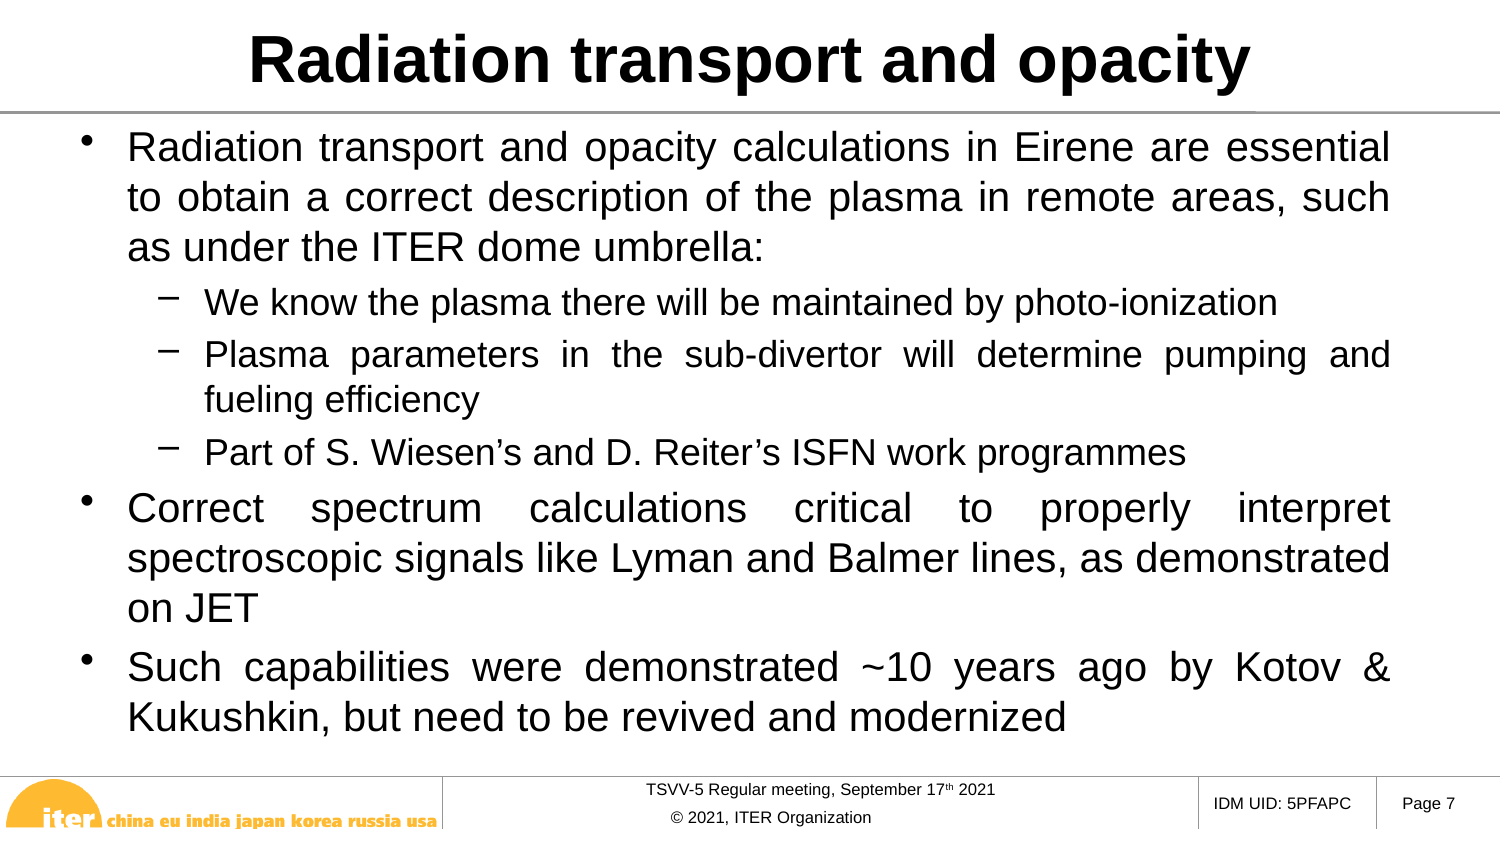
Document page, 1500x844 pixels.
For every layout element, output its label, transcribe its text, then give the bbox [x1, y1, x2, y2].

picture [5, 779, 104, 828]
title Radiation transport and opacity [94, 0, 1407, 112]
picture [106, 812, 438, 829]
list Radiation transport and opacity calculations in Eirene are essential to obtain a correct description of the plasma in remote areas, such as under the ITER dome umbrella: We know the plasma there will be maintained by photo-ionization Plasma parameters in the sub-divertor will determine pumping and fueling efficiency Part of S. Wiesen’s and D. Reiter’s ISFN work programmes Correct spectrum calculations critical to properly interpret spectroscopic signals like Lyman and Balmer lines, as demonstrated on JET Such capabilities were demonstrated ~10 years ago by Kotov & Kukushkin, but need to be revived and modernized [64, 112, 1407, 732]
